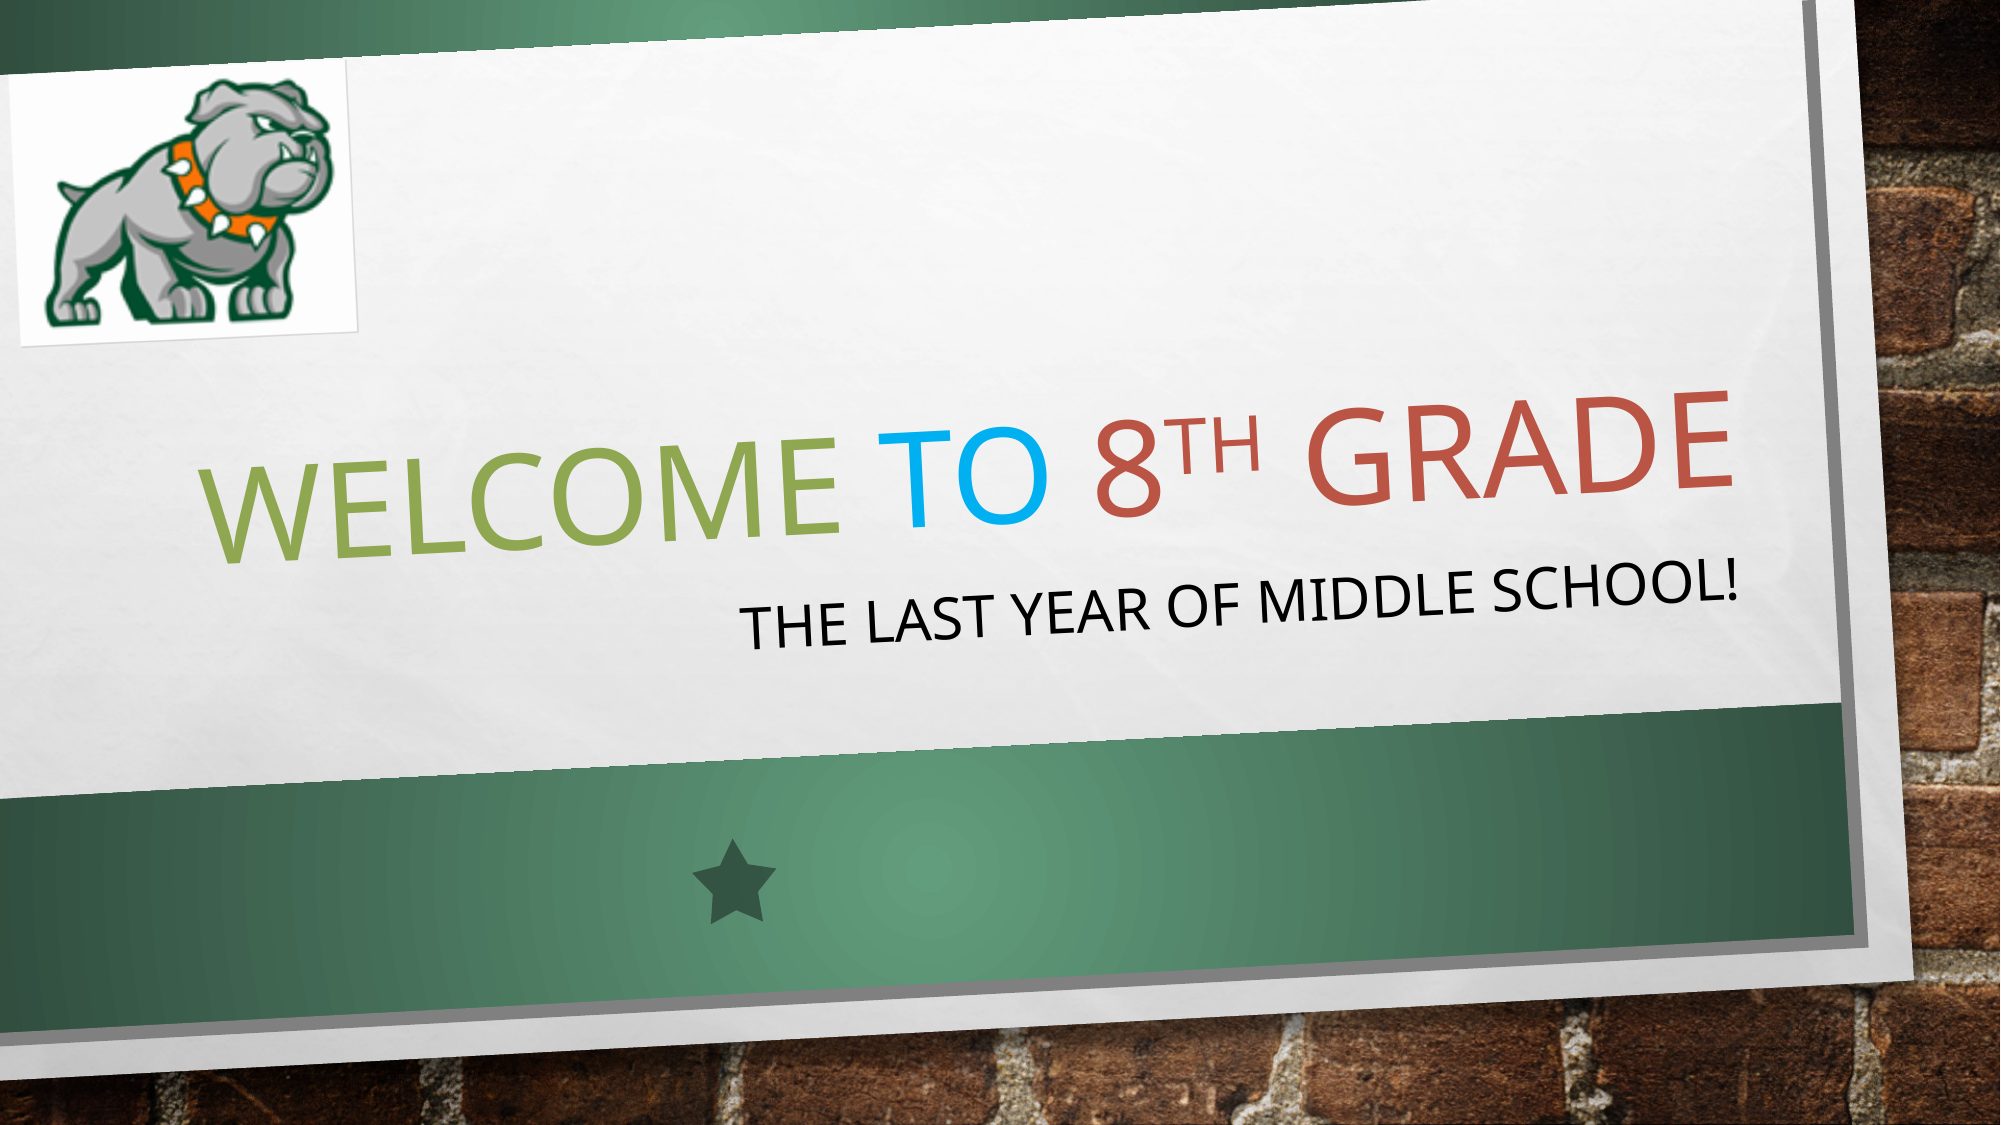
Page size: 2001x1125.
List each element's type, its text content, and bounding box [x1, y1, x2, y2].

picture [9, 60, 359, 348]
title Welcome to 8th Grade [146, 271, 1758, 600]
picture [0, 0, 2000, 1125]
subtitle The last year of middle school! [154, 517, 1758, 692]
